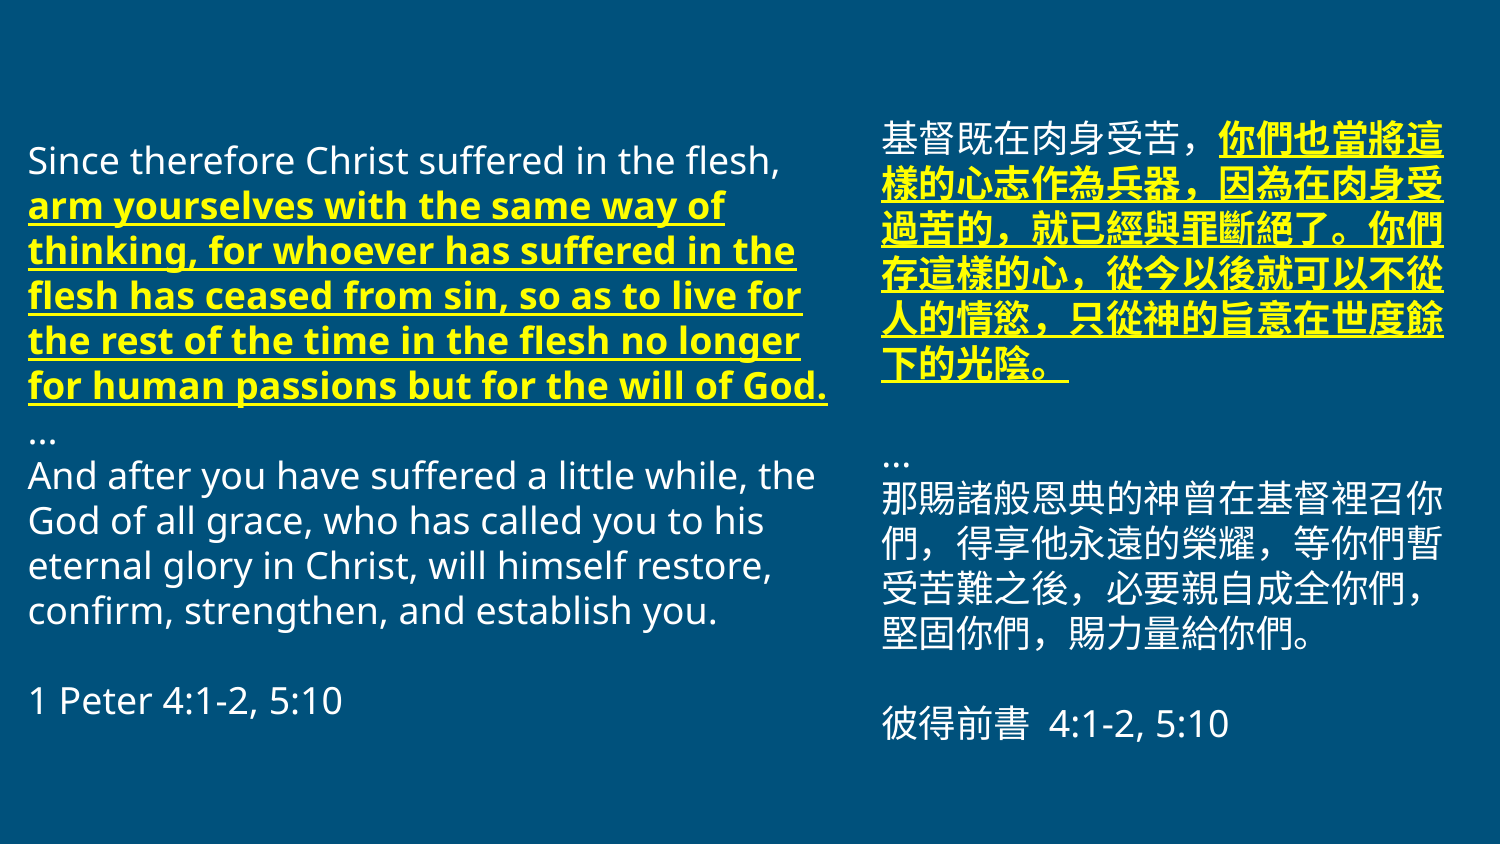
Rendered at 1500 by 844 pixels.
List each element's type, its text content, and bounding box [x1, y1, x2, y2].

title 基督既在肉身受苦，你們也當將這樣的心志作為兵器，因為在肉身受過苦的，就已經與罪斷絕了。你們存這樣的心，從今以後就可以不從人的情慾，只從神的旨意在世度餘下的光陰。 ... 那賜諸般恩典的神曾在基督裡召你們，得享他永遠的榮耀，等你們暫受苦難之後，必要親自成全你們，堅固你們，賜力量給你們。 彼得前書 4:1-2, 5:10 [866, 71, 1495, 789]
title Since therefore Christ suffered in the flesh, arm yourselves with the same way of thinking, for whoever has suffered in the flesh has ceased from sin, so as to live for the rest of the time in the flesh no longer for human passions but for the will of God. ... And after you have suffered a little while, the God of all grace, who has called you to his eternal glory in Christ, will himself restore, confirm, strengthen, and establish you. 1 Peter 4:1-2, 5:10 [12, 88, 866, 772]
